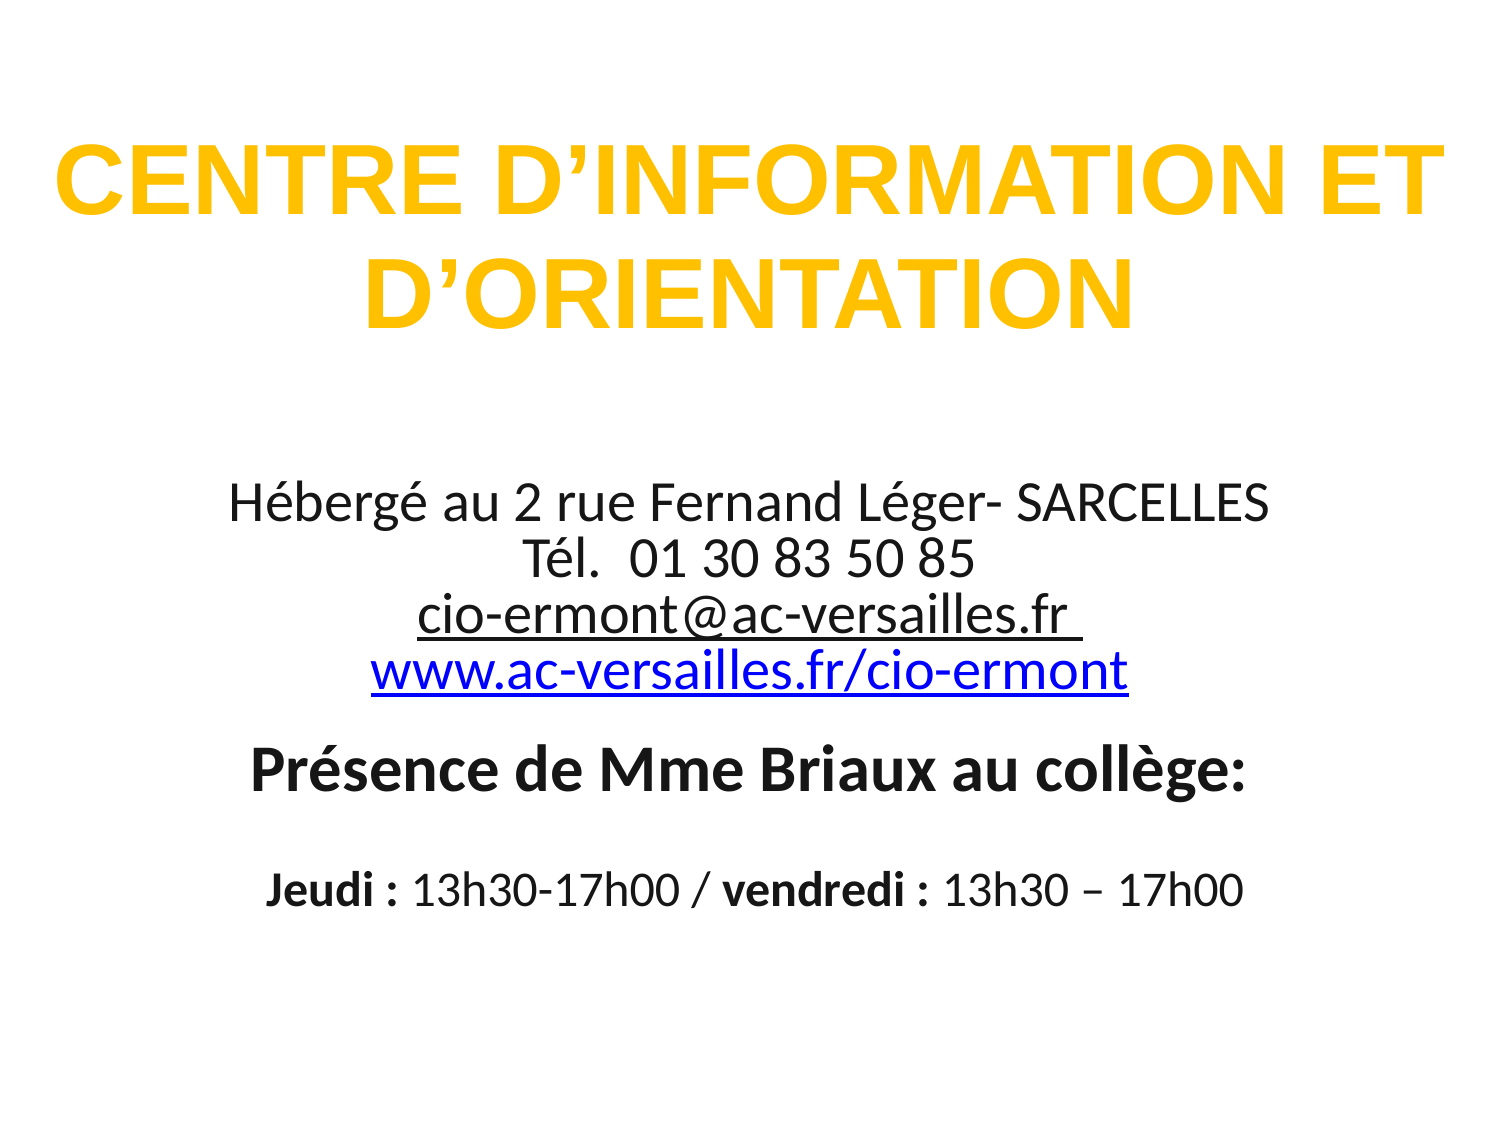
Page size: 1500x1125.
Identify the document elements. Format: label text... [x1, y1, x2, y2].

text_box CENTRE D’INFORMATION ET D’ORIENTATION [29, 115, 1471, 246]
text_box Hébergé au 2 rue Fernand Léger- SARCELLES Tél. 01 30 83 50 85 cio-ermont@ac-versailles.fr www.ac-versailles.fr/cio-ermont Présence de Mme Briaux au collège: Jeudi : 13h30-17h00 / vendredi : 13h30 – 17h00 [112, 419, 1388, 1094]
